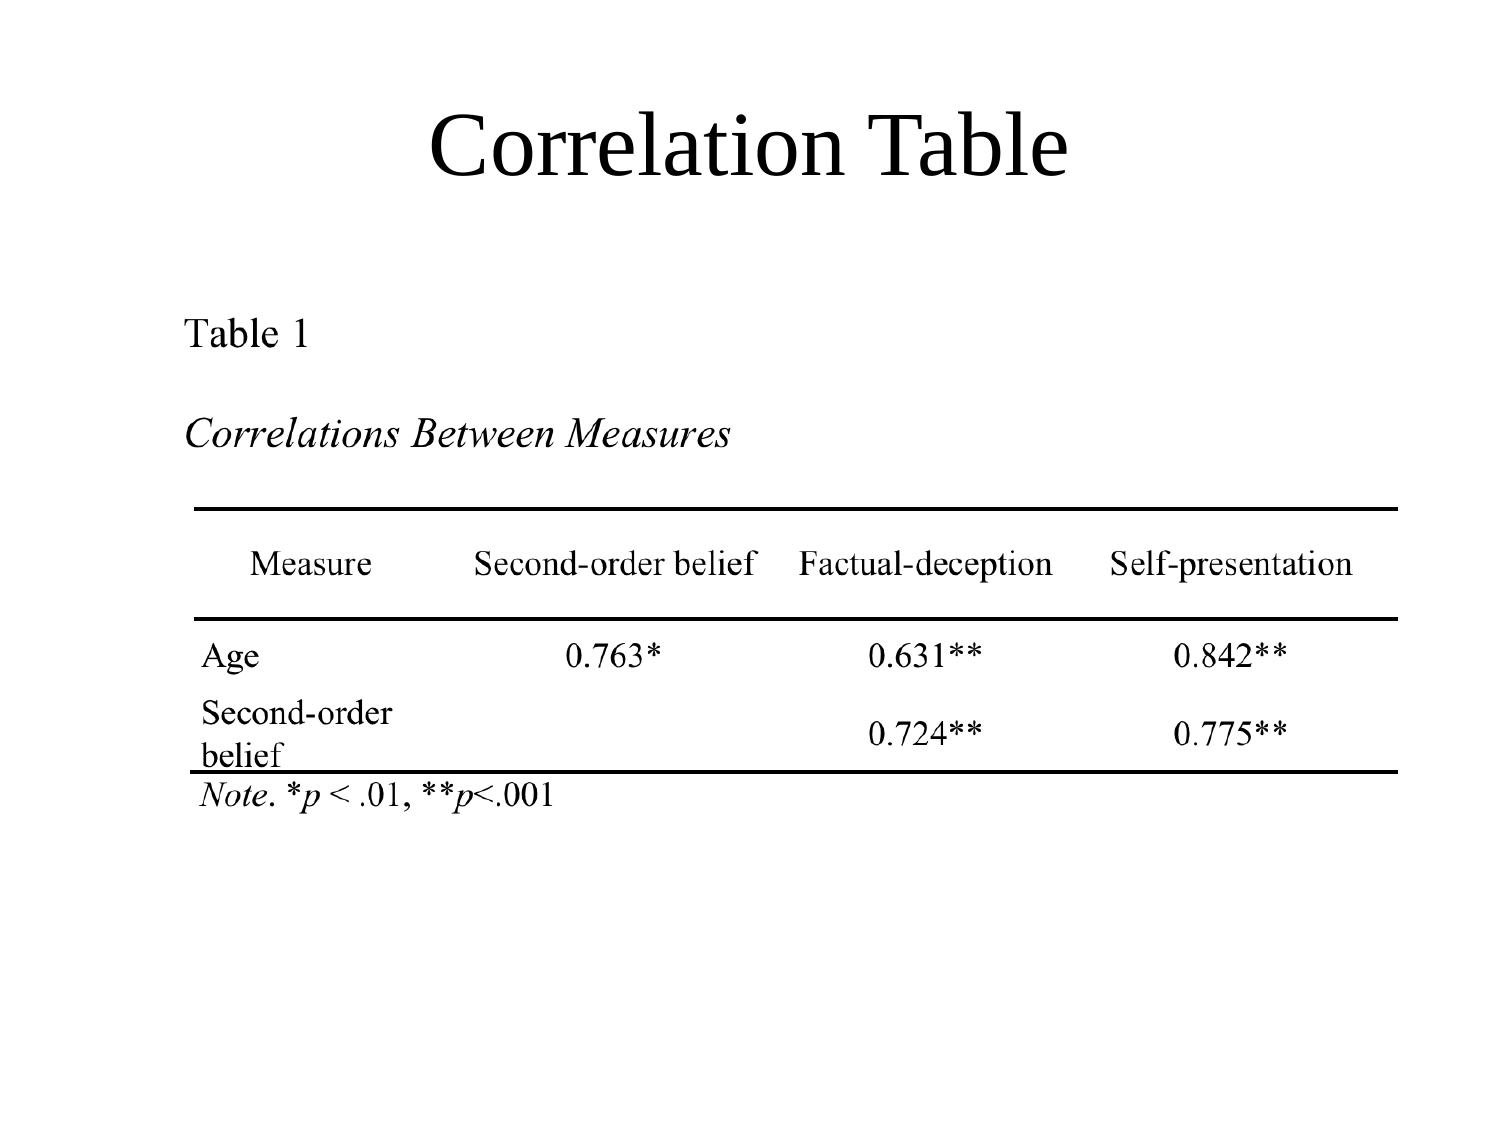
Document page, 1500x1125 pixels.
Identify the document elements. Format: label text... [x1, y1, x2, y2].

title Correlation Table [75, 45, 1425, 233]
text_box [172, 310, 1500, 816]
